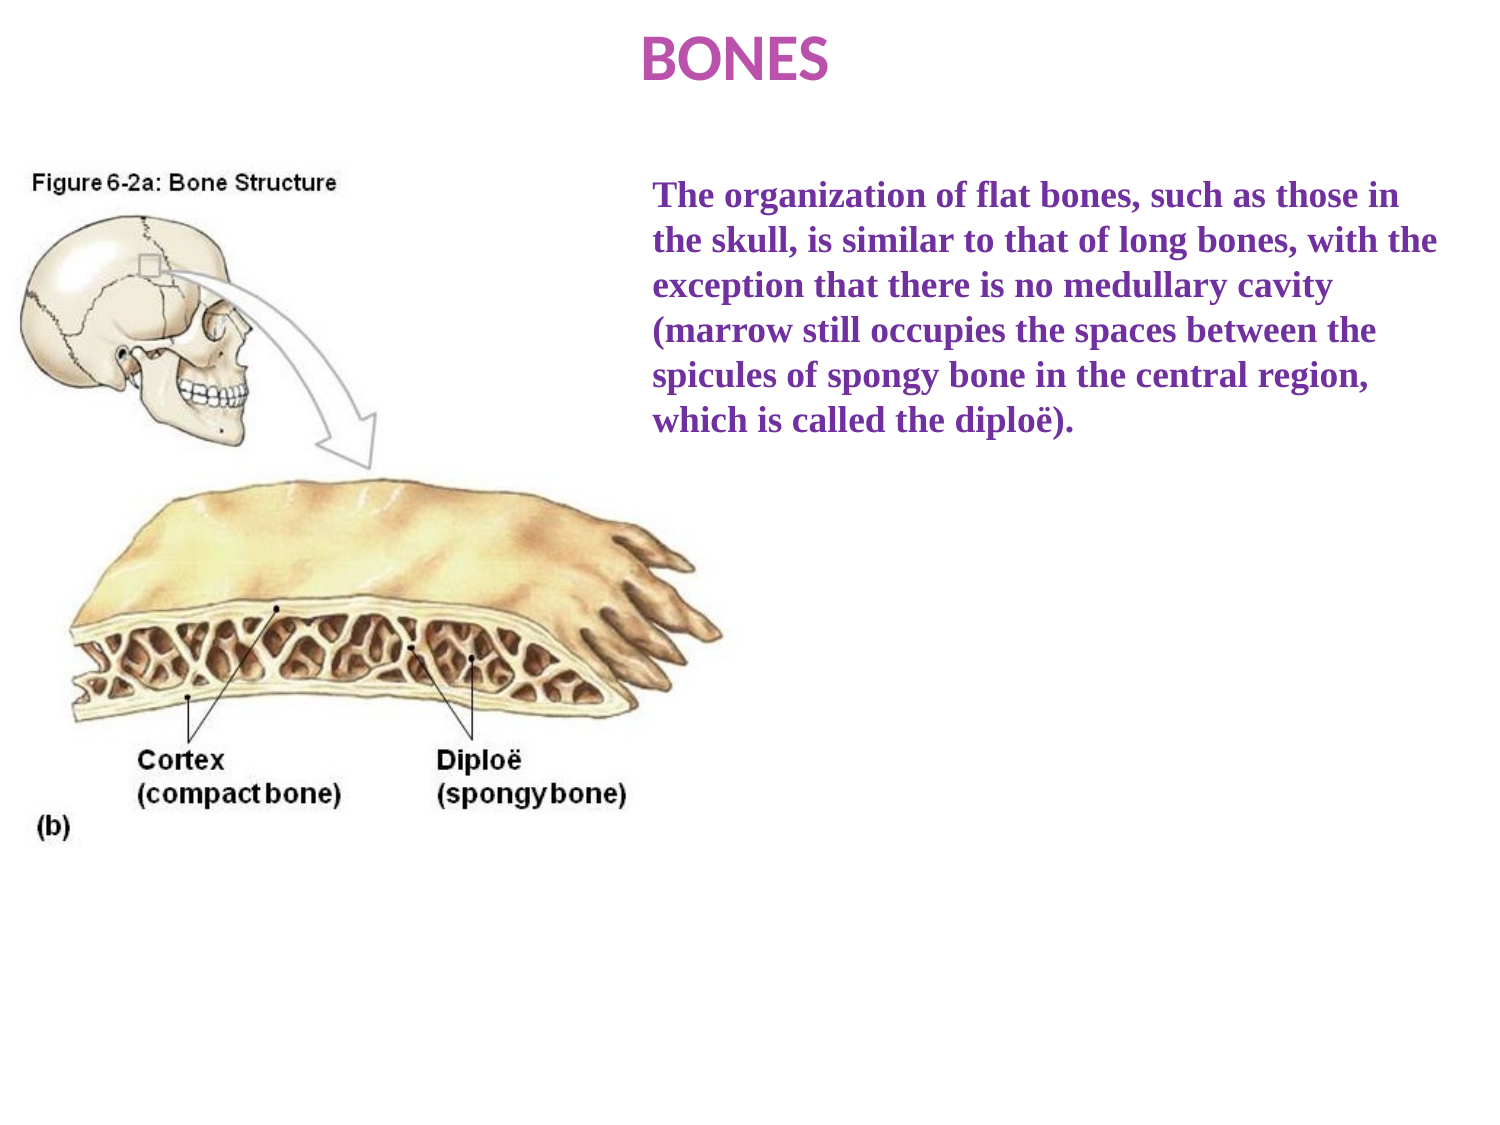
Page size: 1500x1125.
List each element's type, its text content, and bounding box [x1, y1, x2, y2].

text_box bones [625, 6, 846, 102]
picture [0, 162, 741, 851]
text_box The organization of flat bones, such as those in the skull, is similar to that of long bones, with the exception that there is no medullary cavity (marrow still occupies the spaces between the spicules of spongy bone in the central region, which is called the diploë). [742, 162, 1470, 448]
